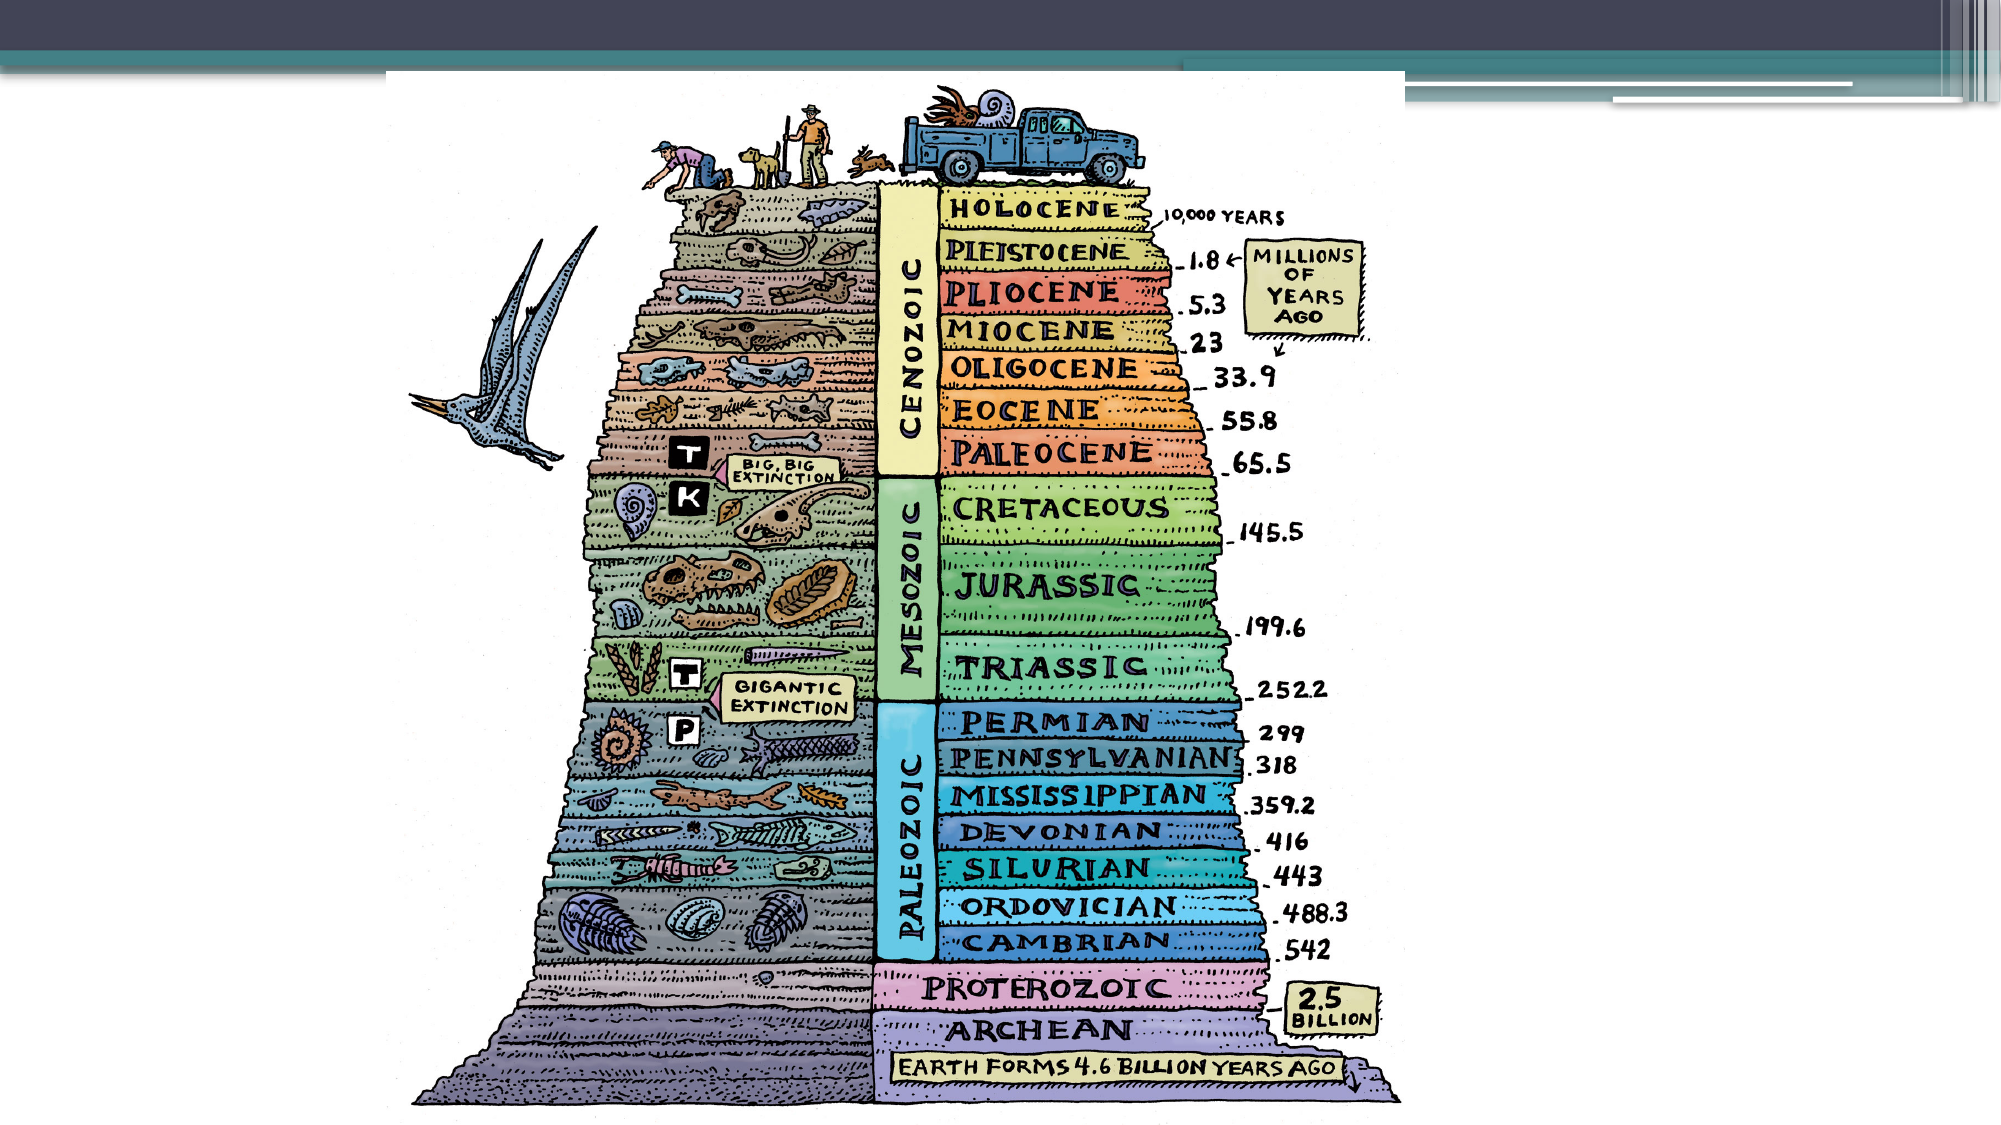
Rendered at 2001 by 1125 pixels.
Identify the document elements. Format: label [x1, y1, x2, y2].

picture [386, 71, 1405, 1125]
